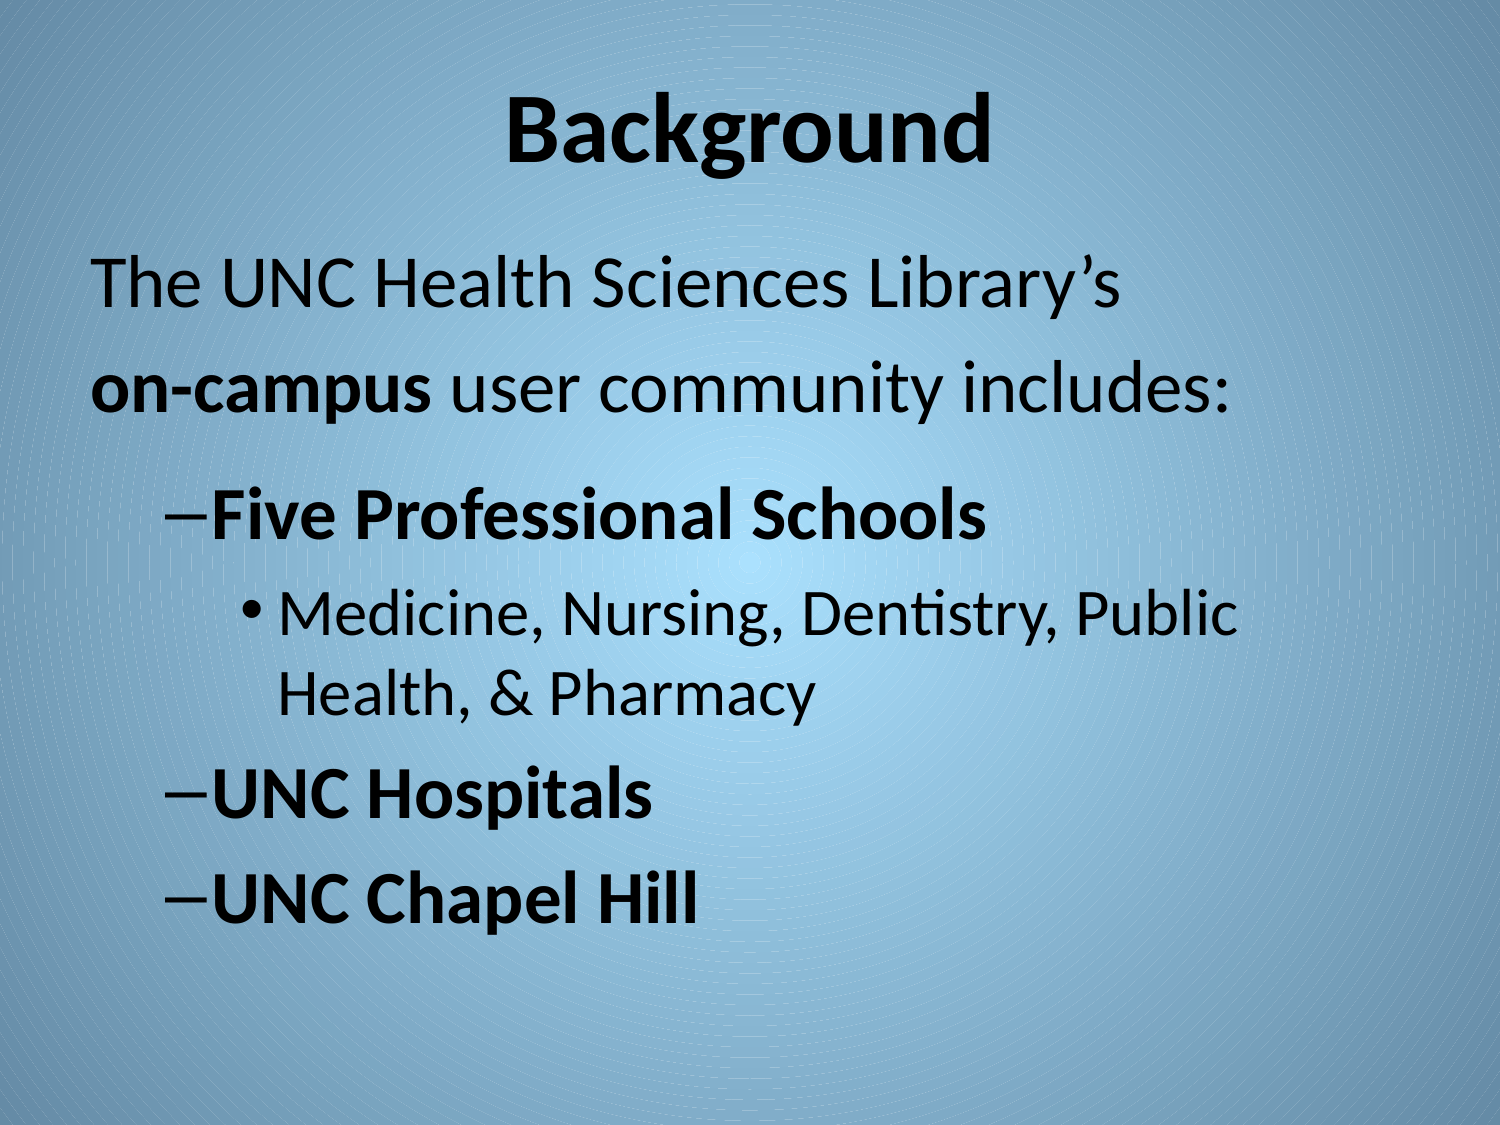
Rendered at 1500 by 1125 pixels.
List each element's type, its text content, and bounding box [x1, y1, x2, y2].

list The UNC Health Sciences Library’s on-campus user community includes: Five Professional Schools Medicine, Nursing, Dentistry, Public Health, & Pharmacy UNC Hospitals UNC Chapel Hill [75, 224, 1425, 1005]
title Background [75, 45, 1425, 200]
